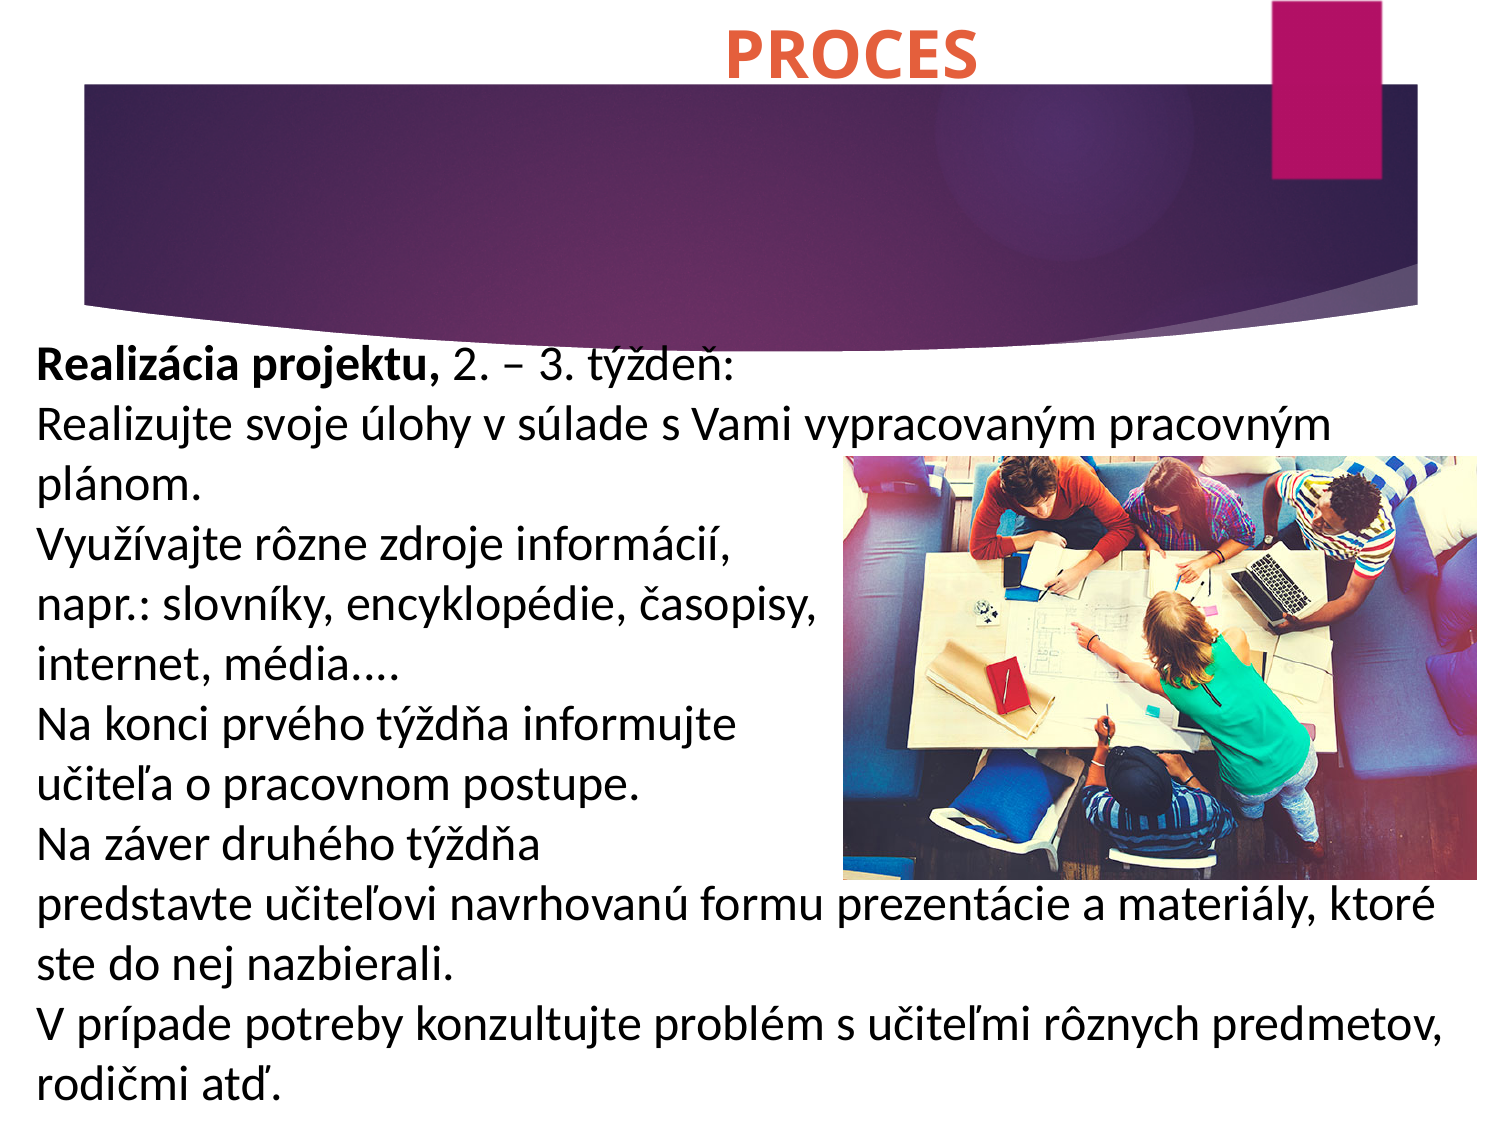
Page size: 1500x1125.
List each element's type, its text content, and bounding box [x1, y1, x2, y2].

title PROCES [708, 5, 1500, 63]
text_box Realizácia projektu, 2. – 3. týždeň: Realizujte svoje úlohy v súlade s Vami vypracovaným pracovným plánom. Využívajte rôzne zdroje informácií, napr.: slovníky, encyklopédie, časopisy, internet, média.... Na konci prvého týždňa informujte učiteľa o pracovnom postupe. Na záver druhého týždňa predstavte učiteľovi navrhovanú formu prezentácie a materiály, ktoré ste do nej nazbierali. V prípade potreby konzultujte problém s učiteľmi rôznych predmetov, rodičmi atď. [21, 63, 1500, 1118]
picture [843, 456, 1477, 880]
